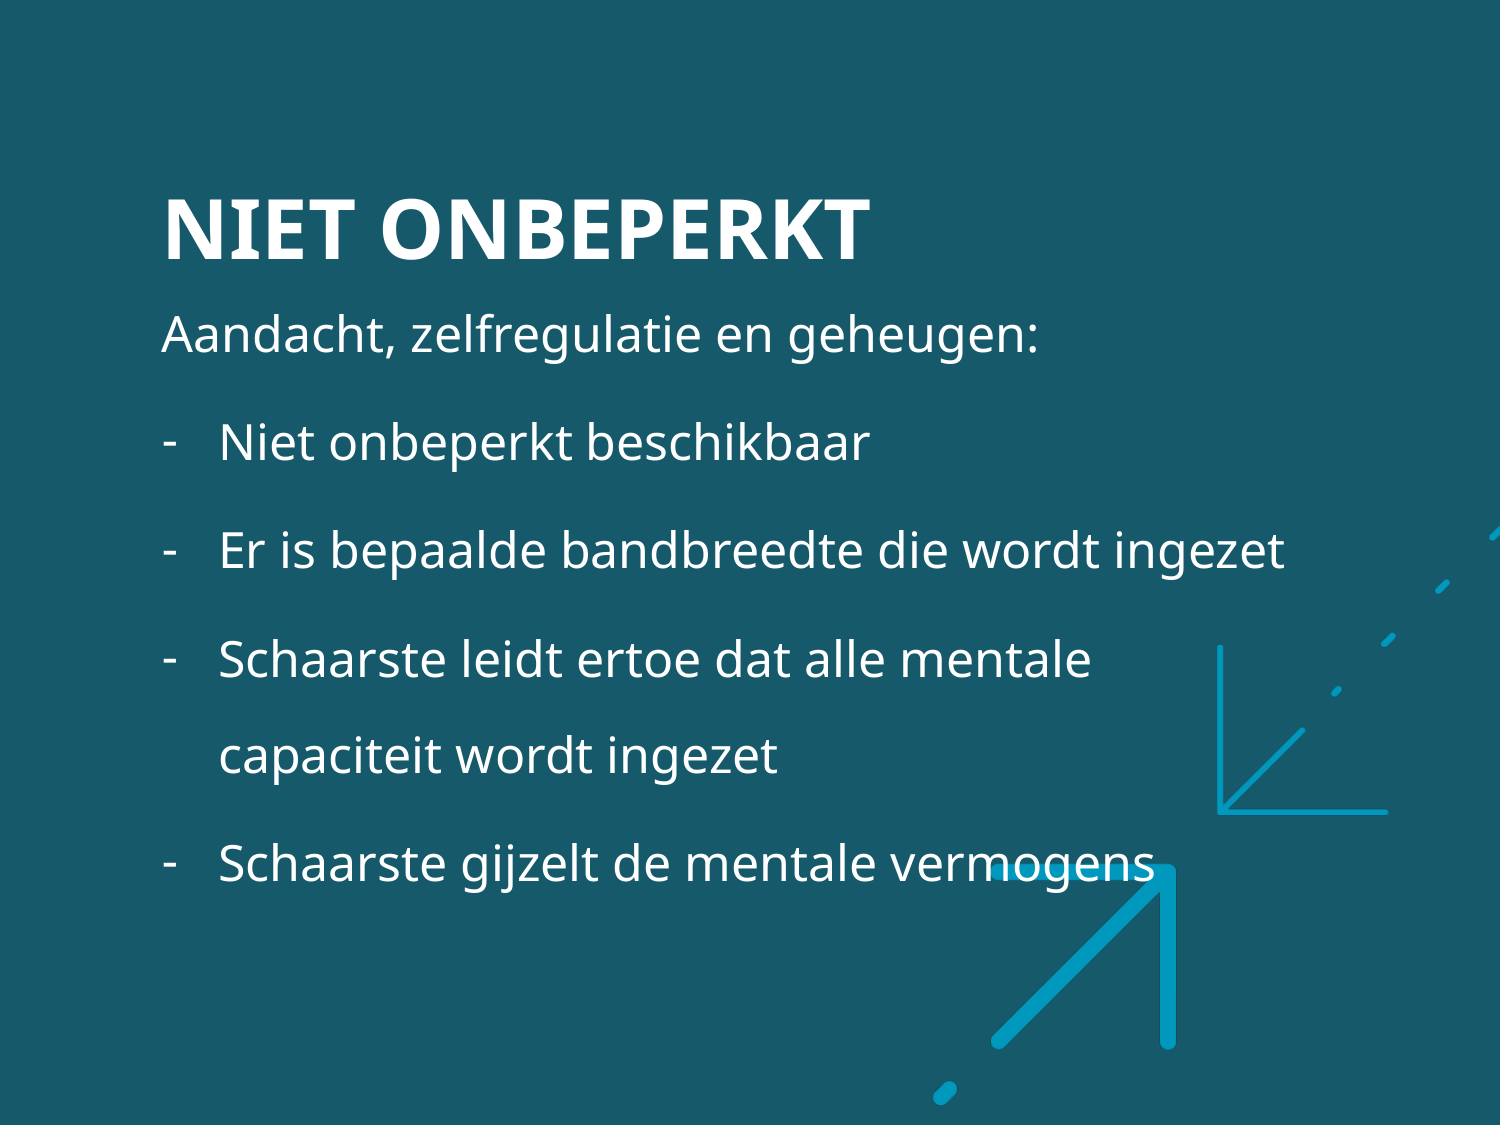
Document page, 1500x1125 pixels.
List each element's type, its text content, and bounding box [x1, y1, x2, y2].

list Aandacht, zelfregulatie en geheugen: Niet onbeperkt beschikbaar Er is bepaalde bandbreedte die wordt ingezet Schaarste leidt ertoe dat alle mentale capaciteit wordt ingezet Schaarste gijzelt de mentale vermogens [161, 266, 1331, 967]
title Niet onbeperkt [161, 172, 1331, 266]
